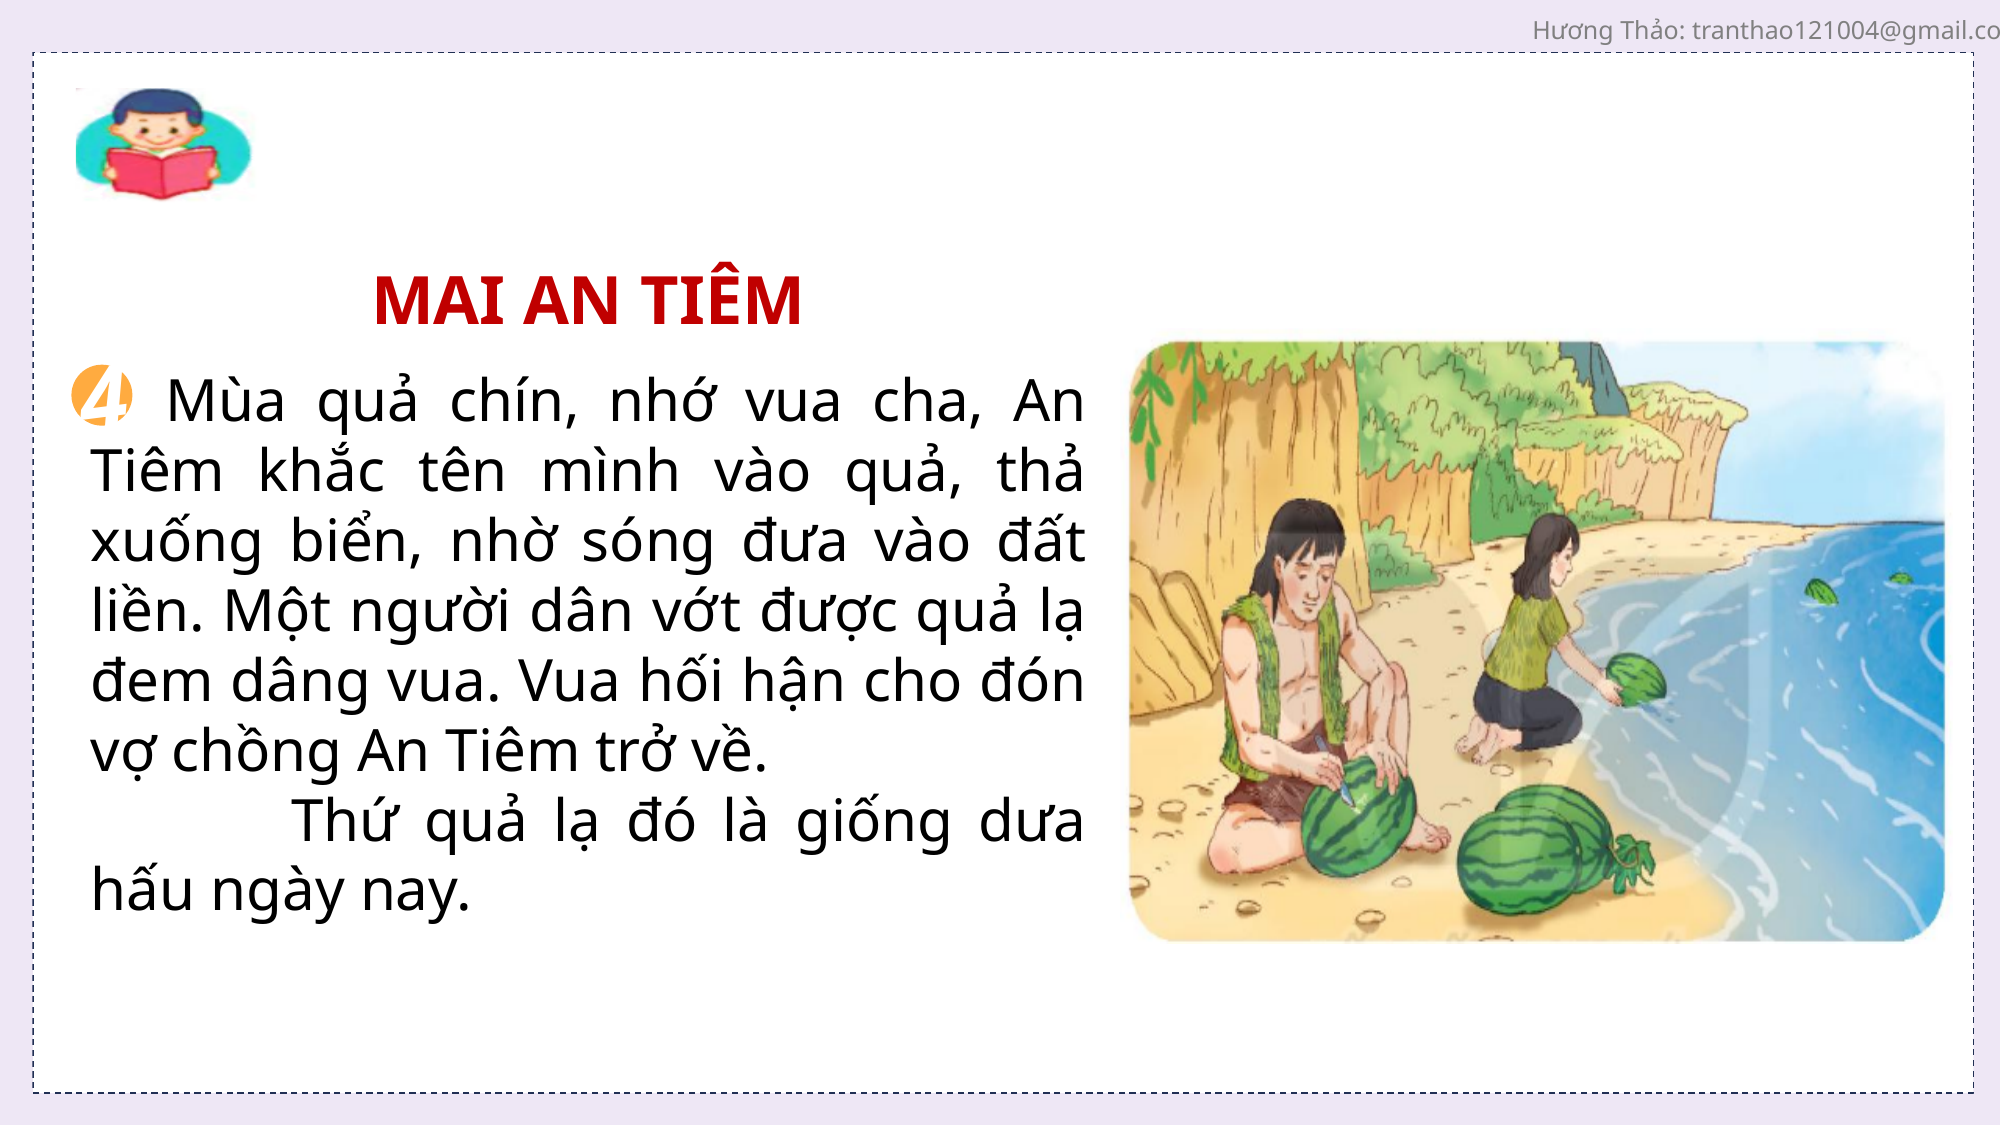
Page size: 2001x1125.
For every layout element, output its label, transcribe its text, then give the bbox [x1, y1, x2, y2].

text_box MAI AN TIÊM [191, 210, 986, 346]
text_box Mùa quả chín, nhớ vua cha, An Tiêm khắc tên mình vào quả, thả xuống biển, nhờ sóng đưa vào đất liền. Một người dân vớt được quả lạ đem dâng vua. Vua hối hận cho đón vợ chồng An Tiêm trở về. Thứ quả lạ đó là giống dưa hấu ngày nay. [75, 355, 1102, 930]
picture [75, 87, 260, 204]
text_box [63, 334, 140, 458]
picture [1119, 328, 1954, 944]
